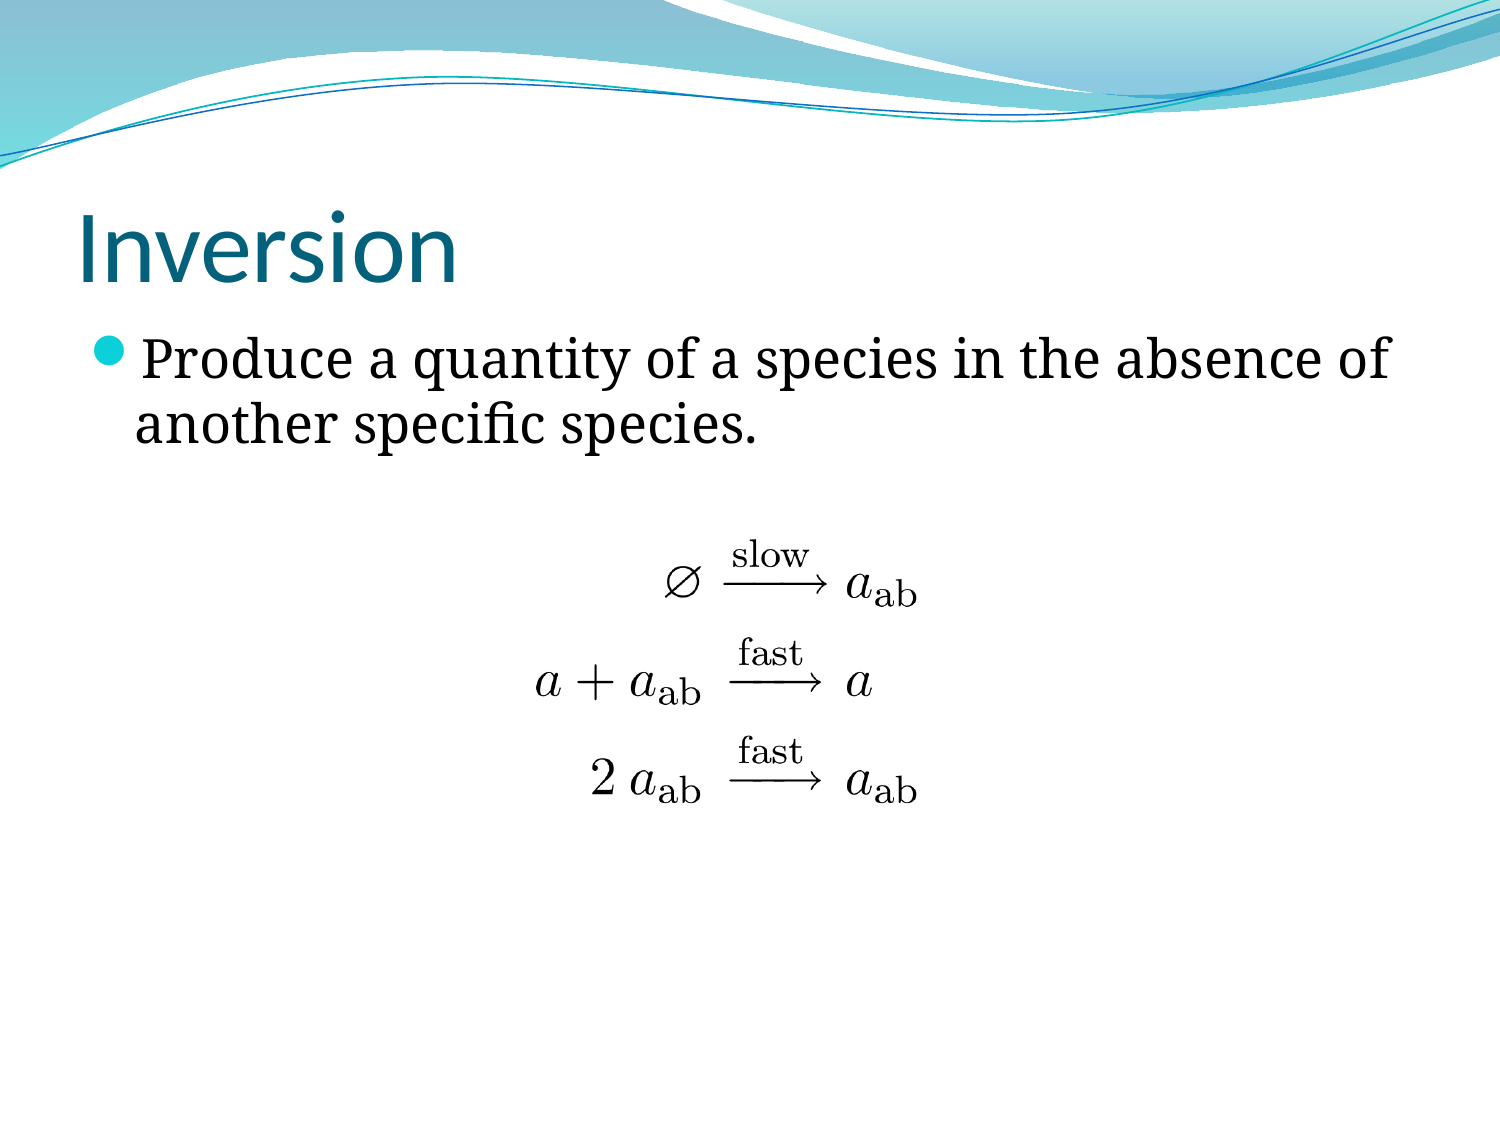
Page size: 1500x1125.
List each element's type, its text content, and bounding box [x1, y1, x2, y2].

picture [524, 537, 938, 822]
title Inversion [75, 115, 1425, 303]
table_cell 5 [517, 538, 944, 836]
list Produce a quantity of a species in the absence of another specific species. [75, 317, 1425, 1038]
